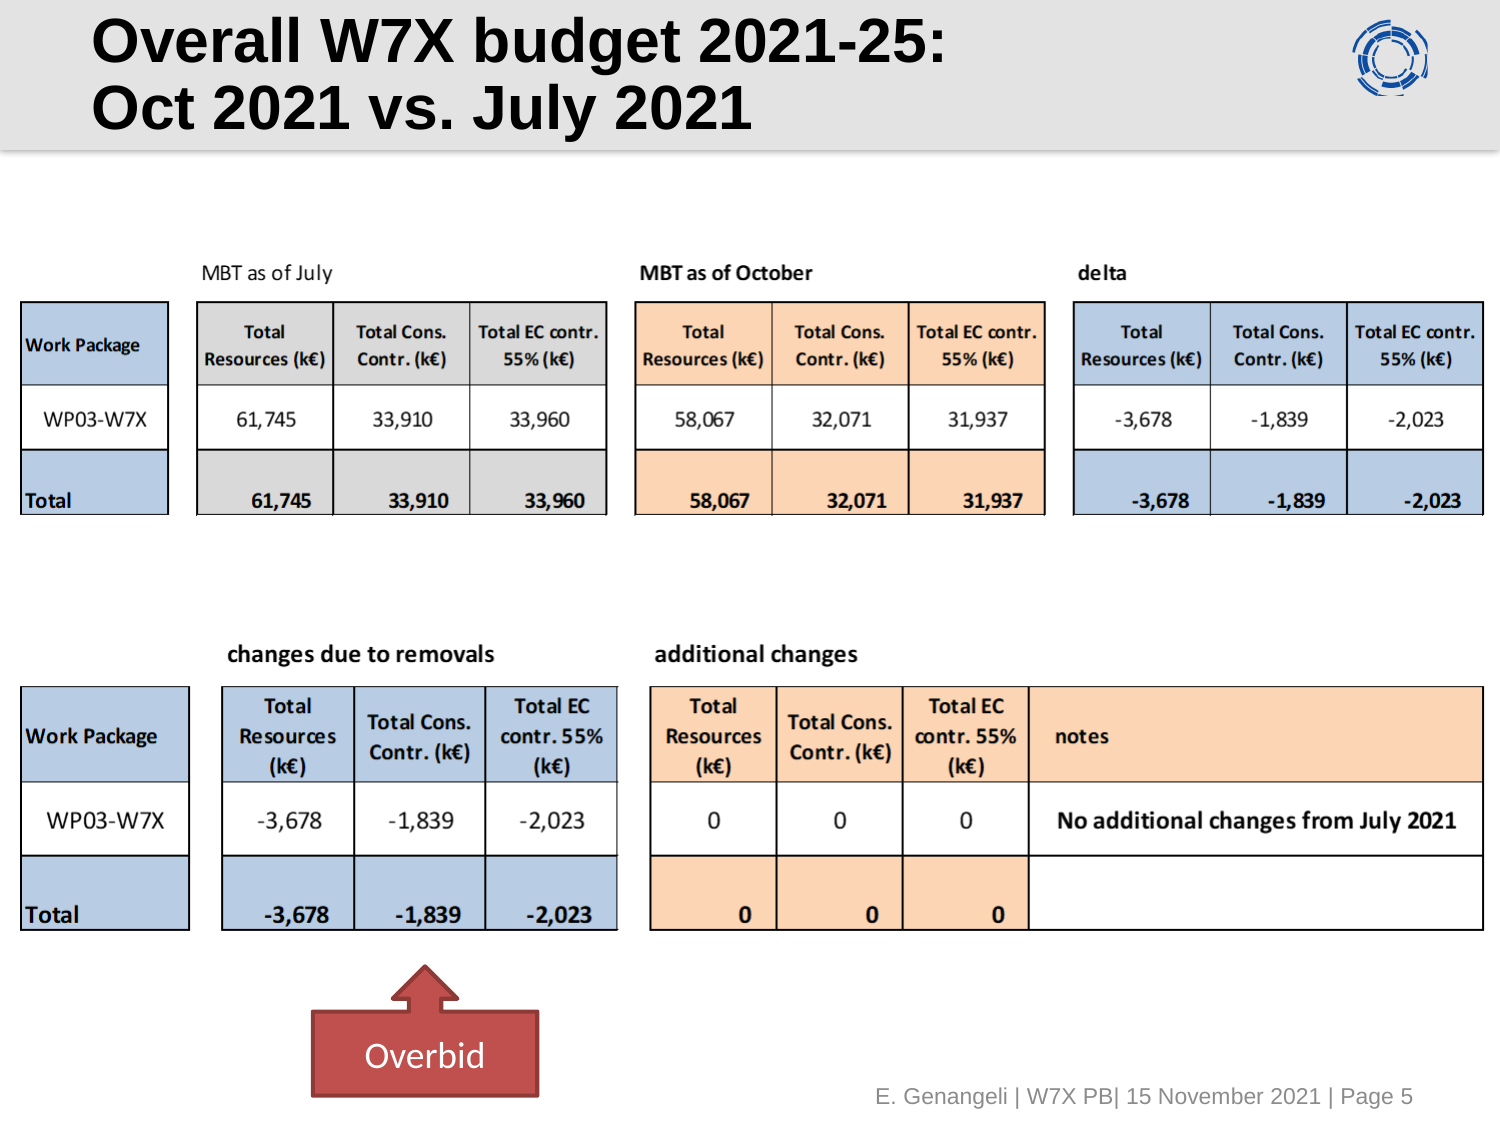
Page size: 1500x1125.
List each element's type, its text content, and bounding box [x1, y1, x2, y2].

title Overall W7X budget 2021-25: Oct 2021 vs. July 2021 [76, 37, 1315, 113]
text_box Overbid [310, 974, 540, 1098]
picture [20, 255, 1485, 547]
footer E. Genangeli | W7X PB| 15 November 2021 | Page 5 [76, 1073, 1429, 1118]
picture [20, 633, 1485, 967]
